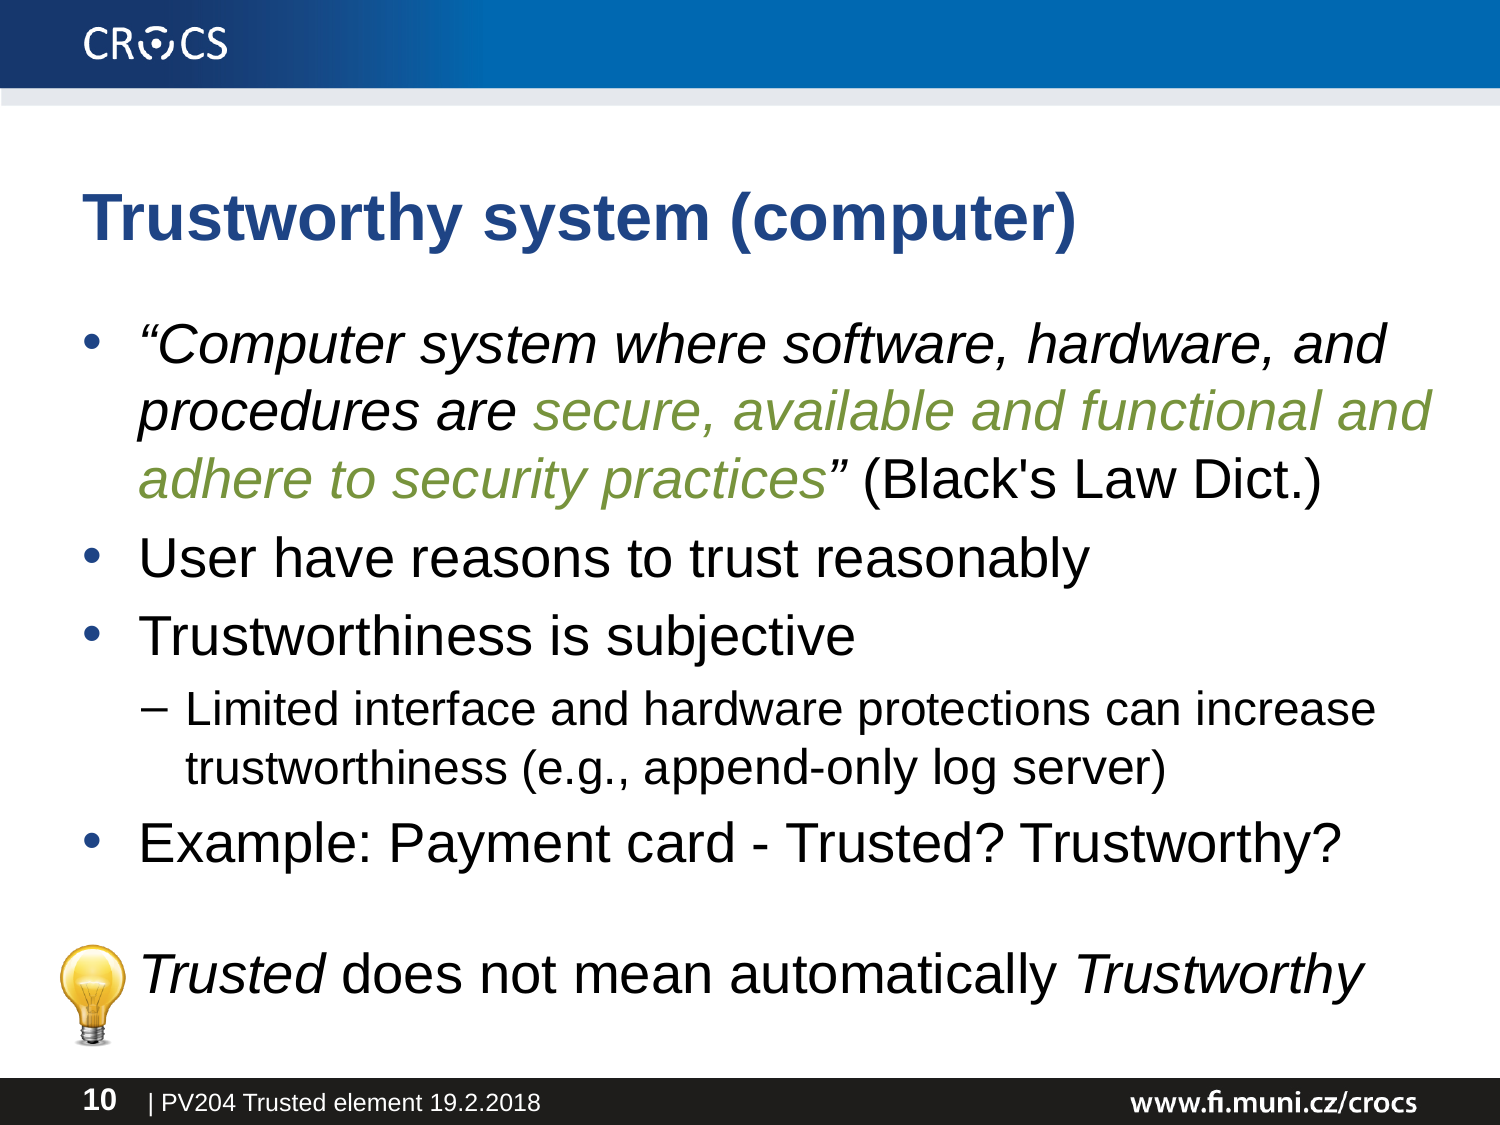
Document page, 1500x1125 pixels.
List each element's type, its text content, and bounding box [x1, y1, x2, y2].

footer | PV204 Trusted element 19.2.2018 [148, 1078, 623, 1125]
picture [0, 0, 1500, 1125]
title Trustworthy system (computer) [82, 148, 1433, 280]
slide_number 10 [82, 1078, 148, 1125]
list “Computer system where software, hardware, and procedures are secure, available and functional and adhere to security practices” (Black's Law Dict.) User have reasons to trust reasonably Trustworthiness is subjective Limited interface and hardware protections can increase trustworthiness (e.g., append-only log server) Example: Payment card - Trusted? Trustworthy? Trusted does not mean automatically Trustworthy [82, 306, 1433, 988]
